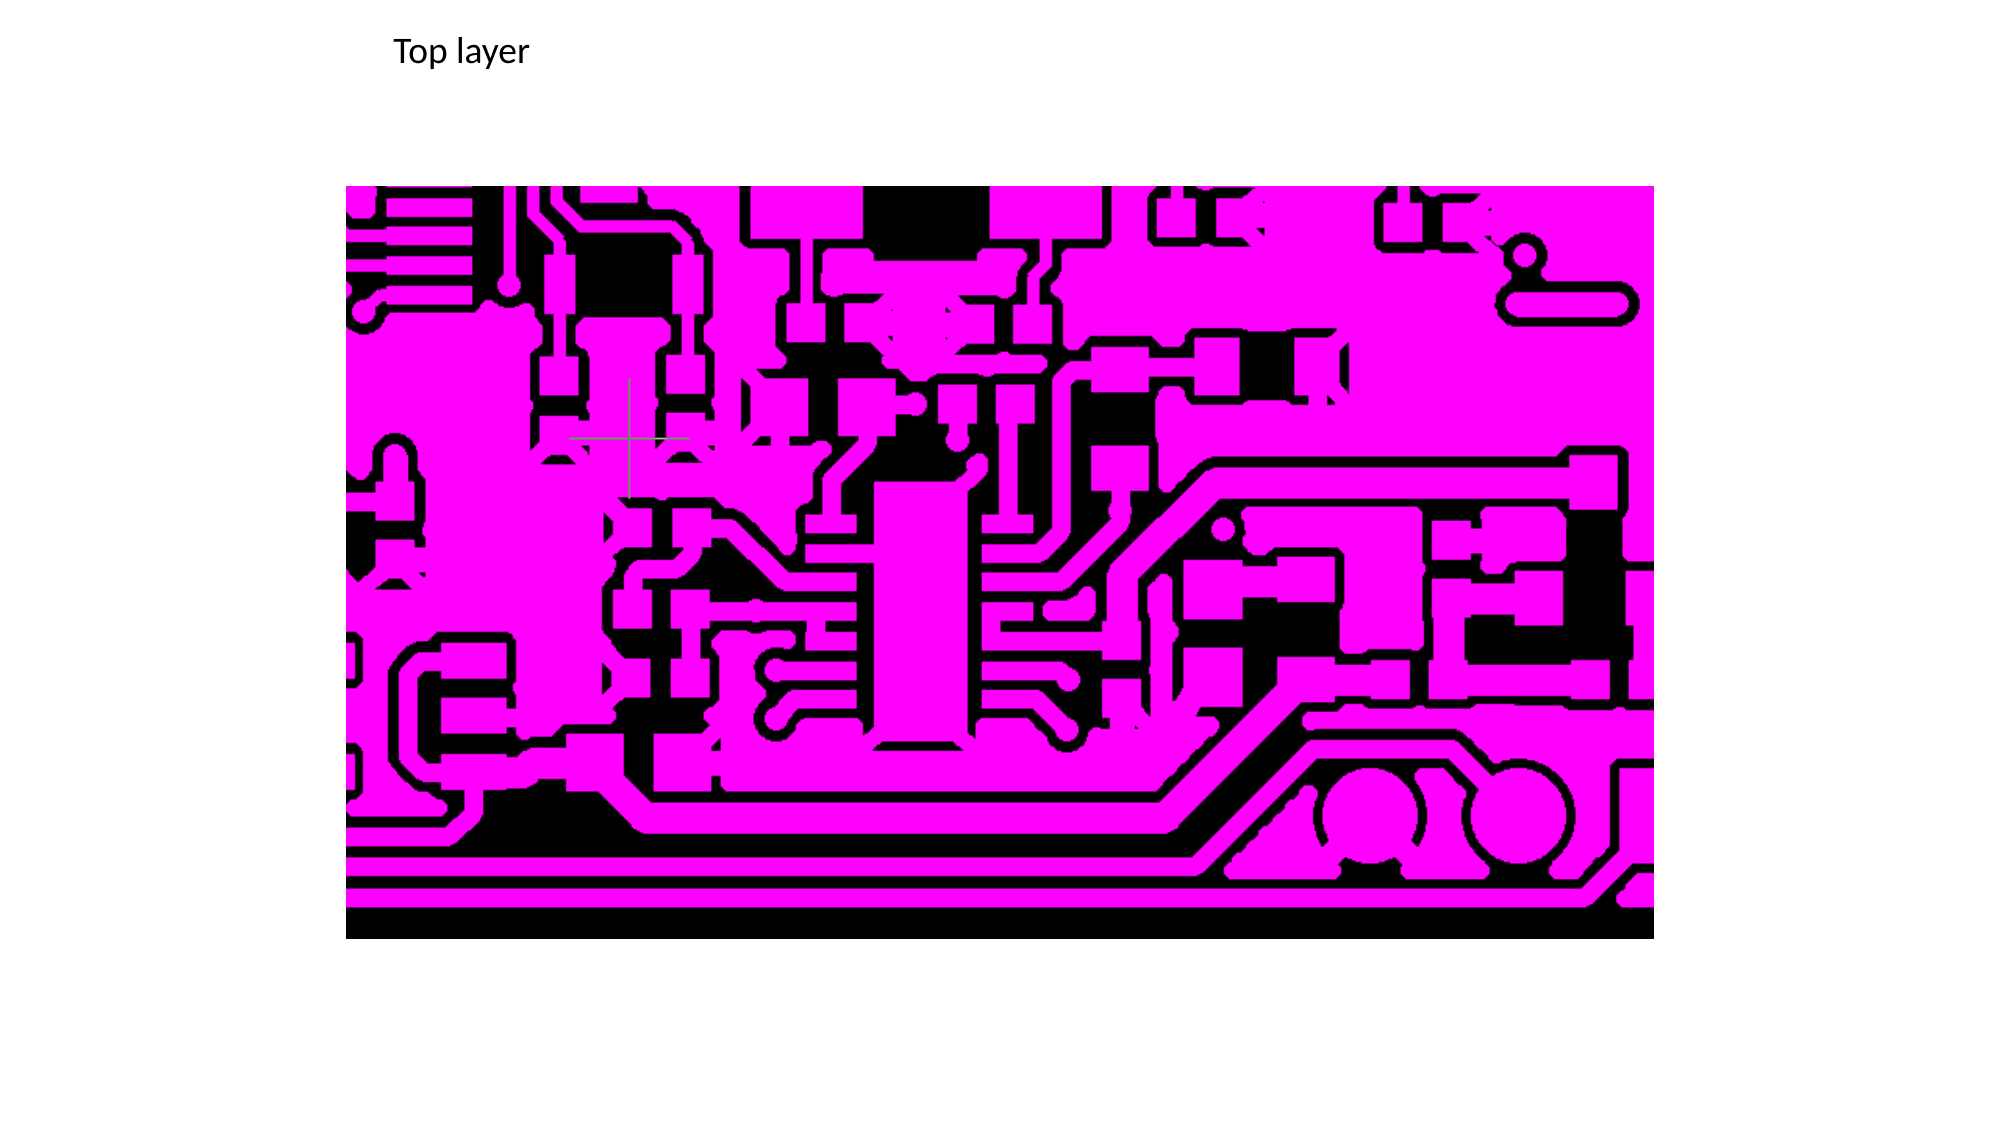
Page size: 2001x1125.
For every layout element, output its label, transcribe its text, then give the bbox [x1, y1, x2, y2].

picture [346, 186, 1654, 939]
text_box Top layer [378, 18, 1420, 79]
